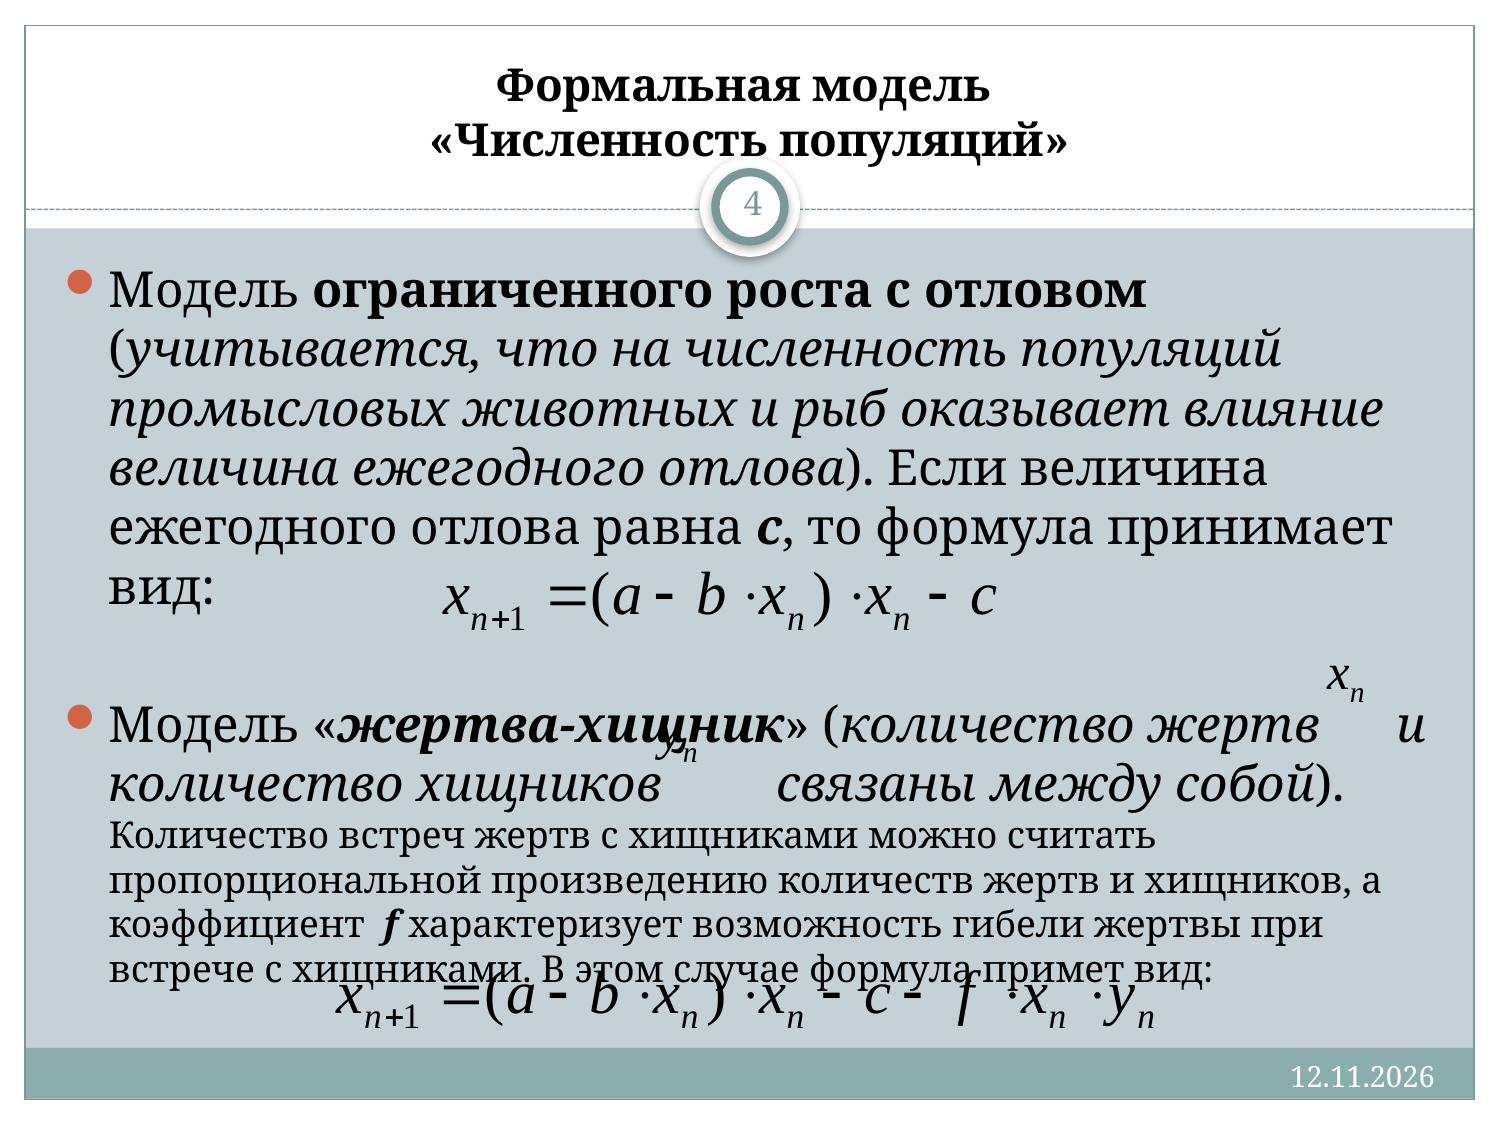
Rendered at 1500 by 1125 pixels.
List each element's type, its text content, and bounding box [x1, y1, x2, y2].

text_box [430, 553, 1010, 646]
list Модель ограниченного роста с отловом (учитывается, что на численность популяций промысловых животных и рыб оказывает влияние величина ежегодного отлова). Если величина ежегодного отлова равна c, то формула принимает вид: Модель «жертва-хищник» (количество жертв и количество хищников связаны между собой). Количество встреч жертв с хищниками можно считать пропорциональной произведению количеств жертв и хищников, а коэффициент f характеризует возможность гибели жертвы при встрече с хищниками. В этом случае формула примет вид: [49, 250, 1445, 1001]
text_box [646, 698, 707, 776]
slide_number 4 [715, 168, 791, 241]
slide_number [950, 1050, 1450, 1111]
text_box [1316, 638, 1377, 715]
title Формальная модель «Численность популяций» [49, 48, 1450, 173]
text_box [324, 951, 1167, 1044]
